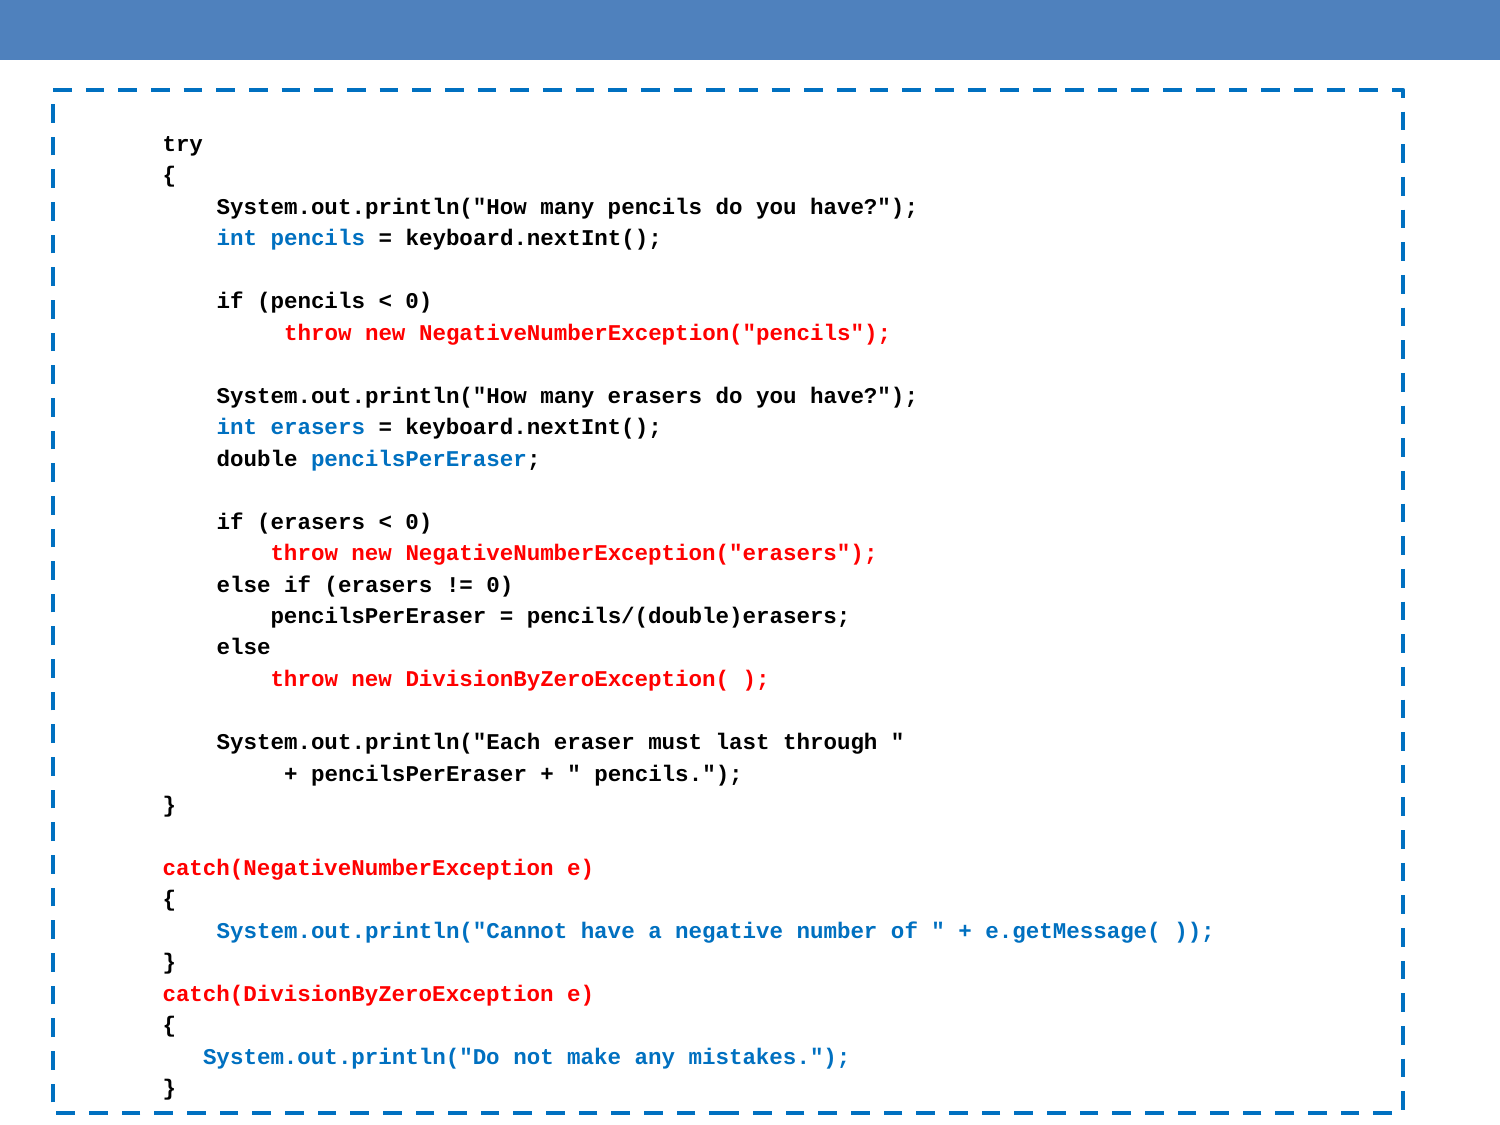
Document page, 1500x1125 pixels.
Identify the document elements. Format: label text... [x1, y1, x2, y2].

list try { System.out.println("How many pencils do you have?"); int pencils = keyboard.nextInt(); if (pencils < 0) throw new NegativeNumberException("pencils"); System.out.println("How many erasers do you have?"); int erasers = keyboard.nextInt(); double pencilsPerEraser; if (erasers < 0) throw new NegativeNumberException("erasers"); else if (erasers != 0) pencilsPerEraser = pencils/(double)erasers; else throw new DivisionByZeroException( ); System.out.println("Each eraser must last through " + pencilsPerEraser + " pencils."); } catch(NegativeNumberException e) { System.out.println("Cannot have a negative number of " + e.getMessage( )); } catch(DivisionByZeroException e) { System.out.println("Do not make any mistakes."); } [53, 90, 1404, 1114]
